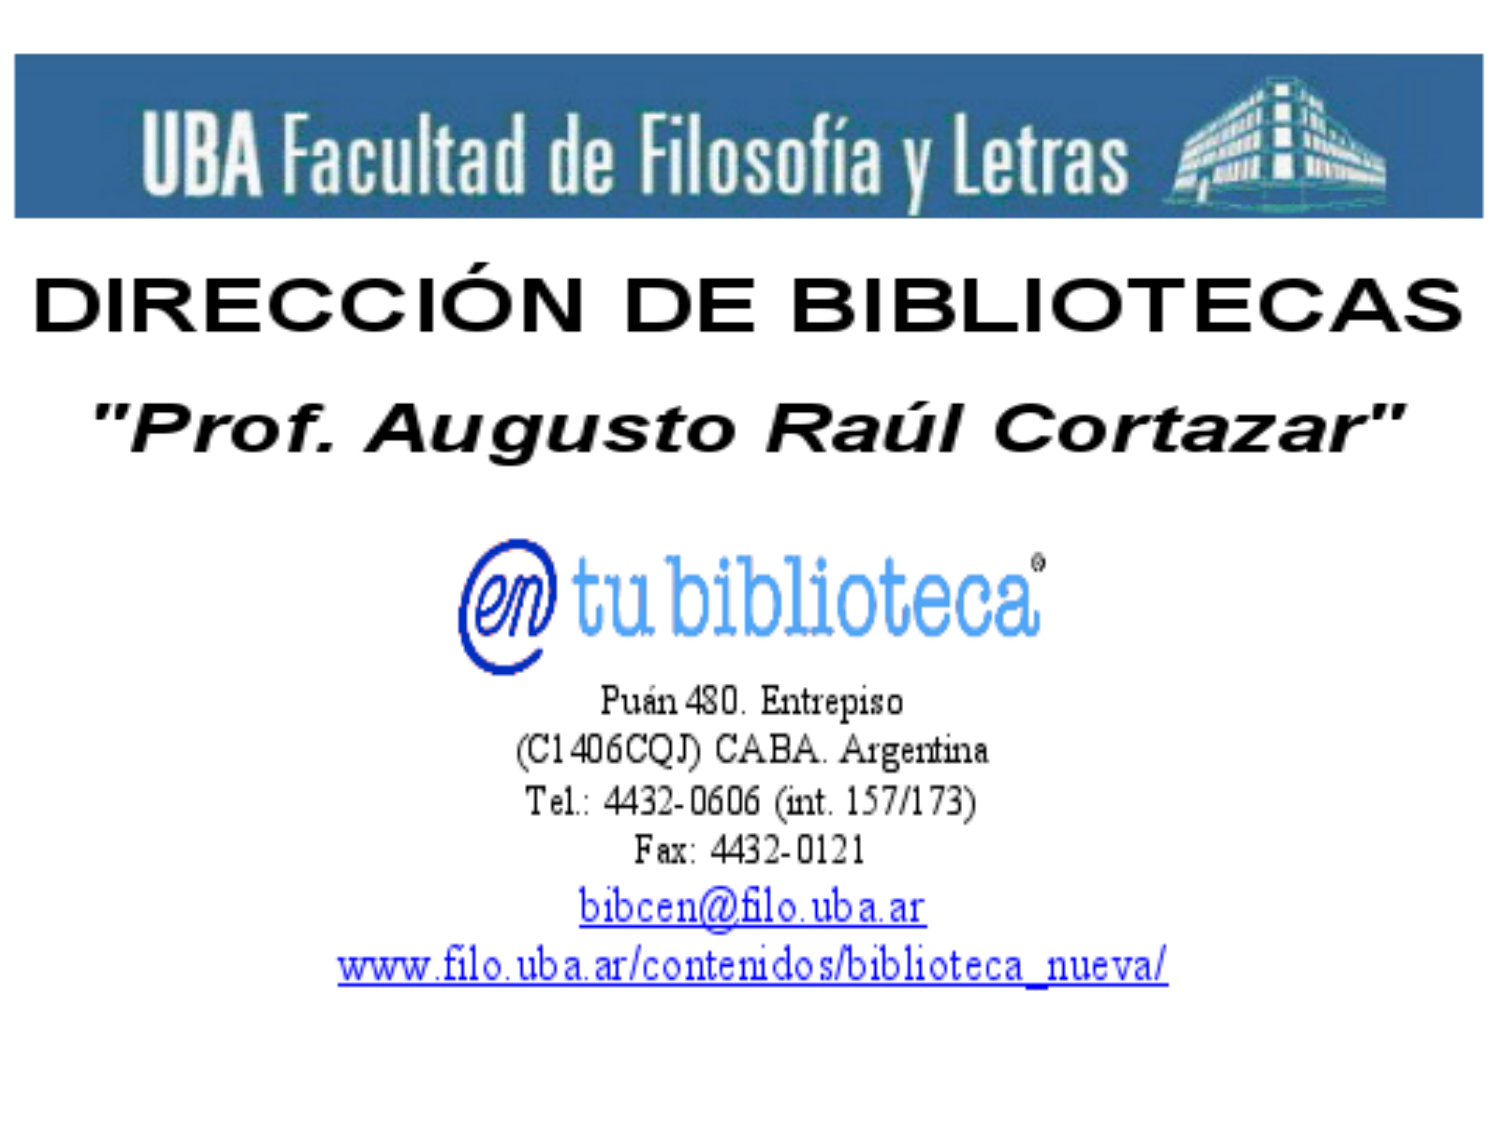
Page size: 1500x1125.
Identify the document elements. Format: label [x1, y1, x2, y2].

picture [100, 498, 1400, 1059]
picture [0, 43, 1500, 492]
